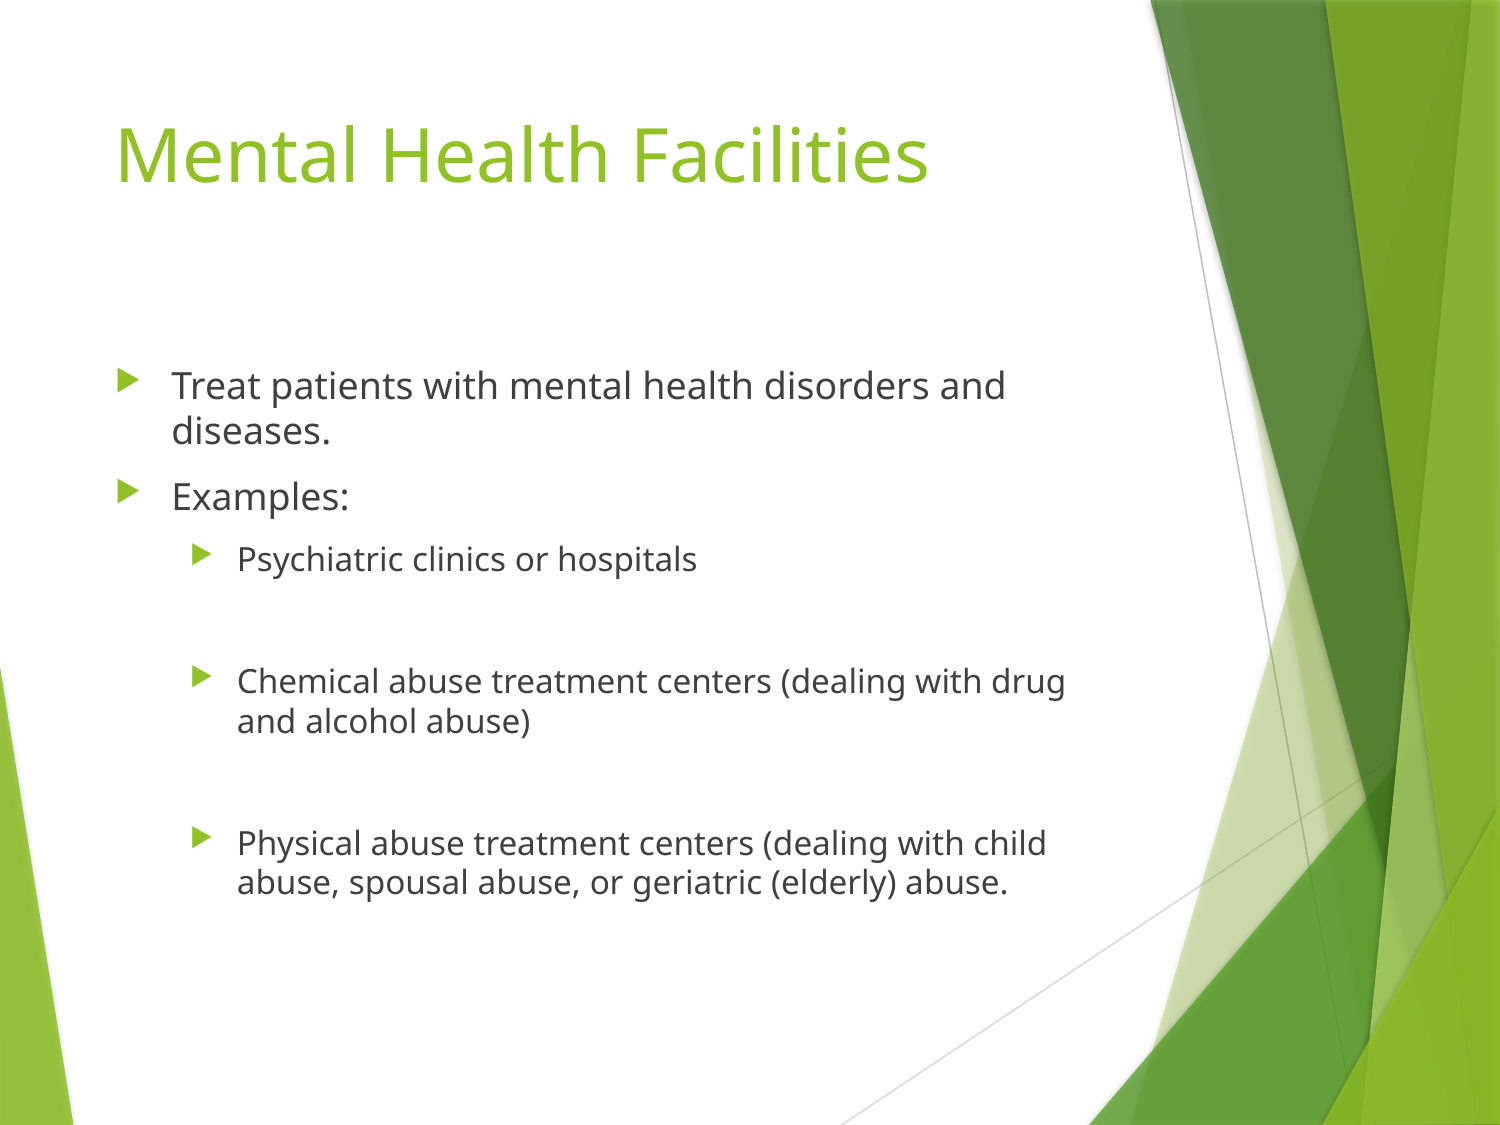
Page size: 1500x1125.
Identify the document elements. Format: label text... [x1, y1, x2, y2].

list Treat patients with mental health disorders and diseases. Examples: Psychiatric clinics or hospitals Chemical abuse treatment centers (dealing with drug and alcohol abuse) Physical abuse treatment centers (dealing with child abuse, spousal abuse, or geriatric (elderly) abuse. [99, 354, 1142, 992]
title Mental Health Facilities [99, 99, 1142, 317]
